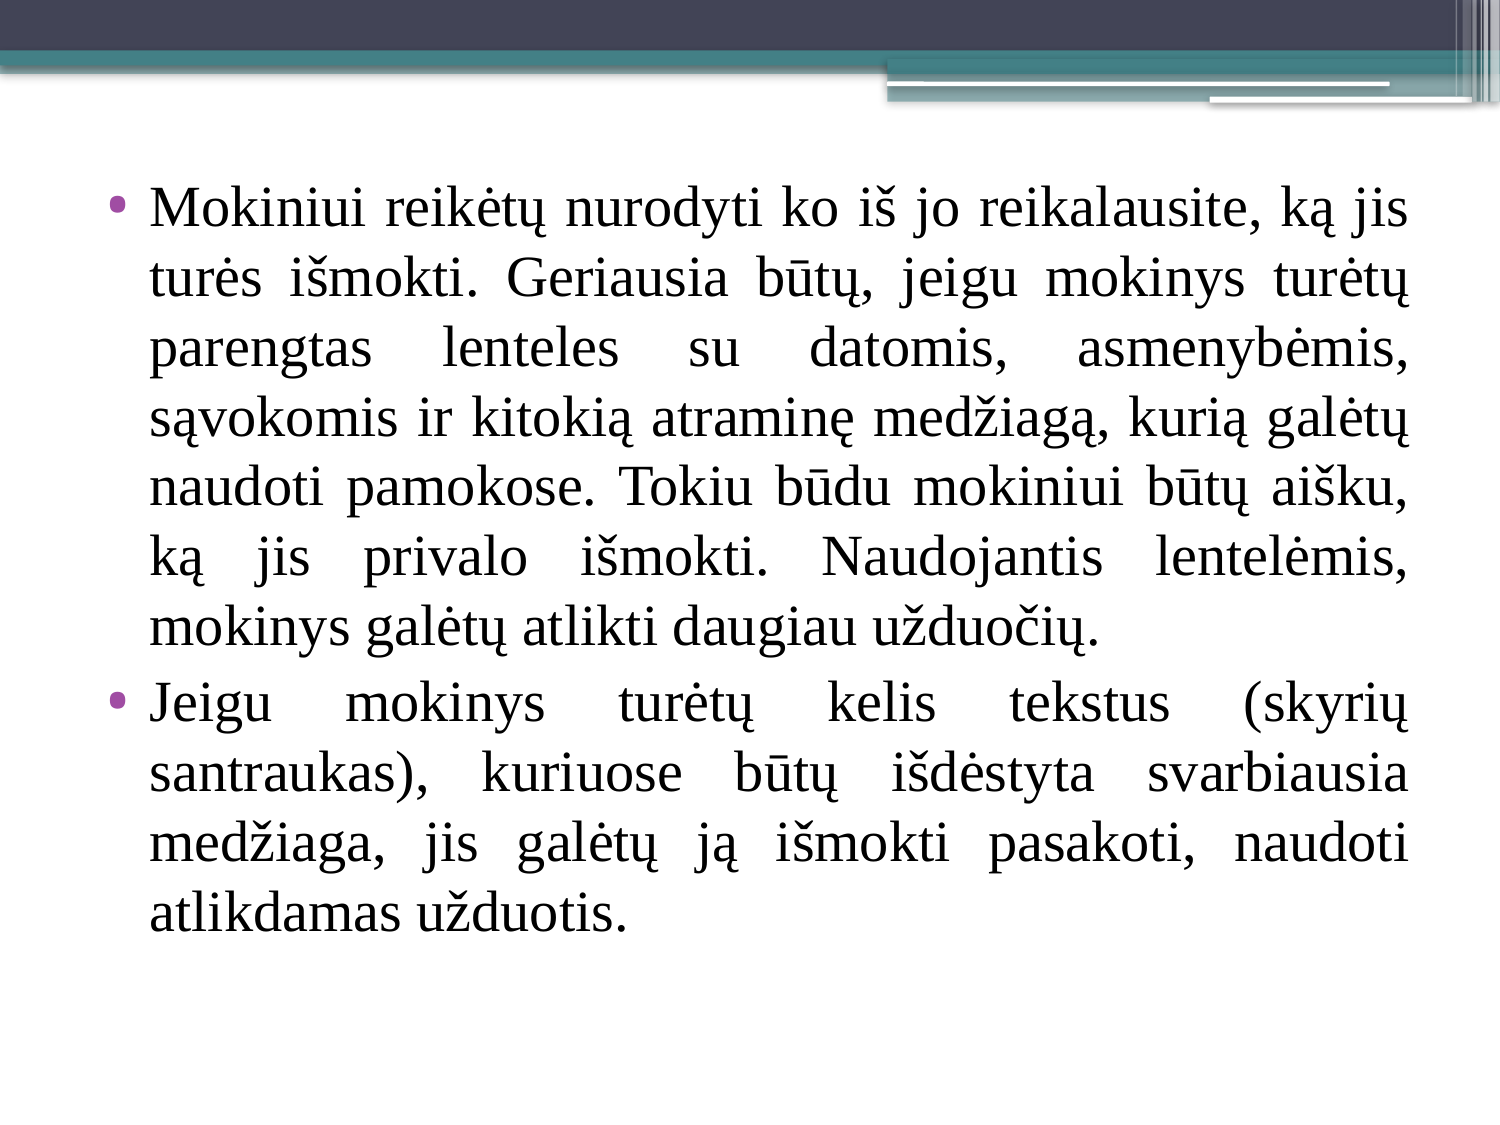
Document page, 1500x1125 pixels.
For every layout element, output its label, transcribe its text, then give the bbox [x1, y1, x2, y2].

list Mokiniui reikėtų nurodyti ko iš jo reikalausite, ką jis turės išmokti. Geriausia būtų, jeigu mokinys turėtų parengtas lenteles su datomis, asmenybėmis, sąvokomis ir kitokią atraminę medžiagą, kurią galėtų naudoti pamokose. Tokiu būdu mokiniui būtų aišku, ką jis privalo išmokti. Naudojantis lentelėmis, mokinys galėtų atlikti daugiau užduočių. Jeigu mokinys turėtų kelis tekstus (skyrių santraukas), kuriuose būtų išdėstyta svarbiausia medžiaga, jis galėtų ją išmokti pasakoti, naudoti atlikdamas užduotis. [75, 160, 1425, 1079]
